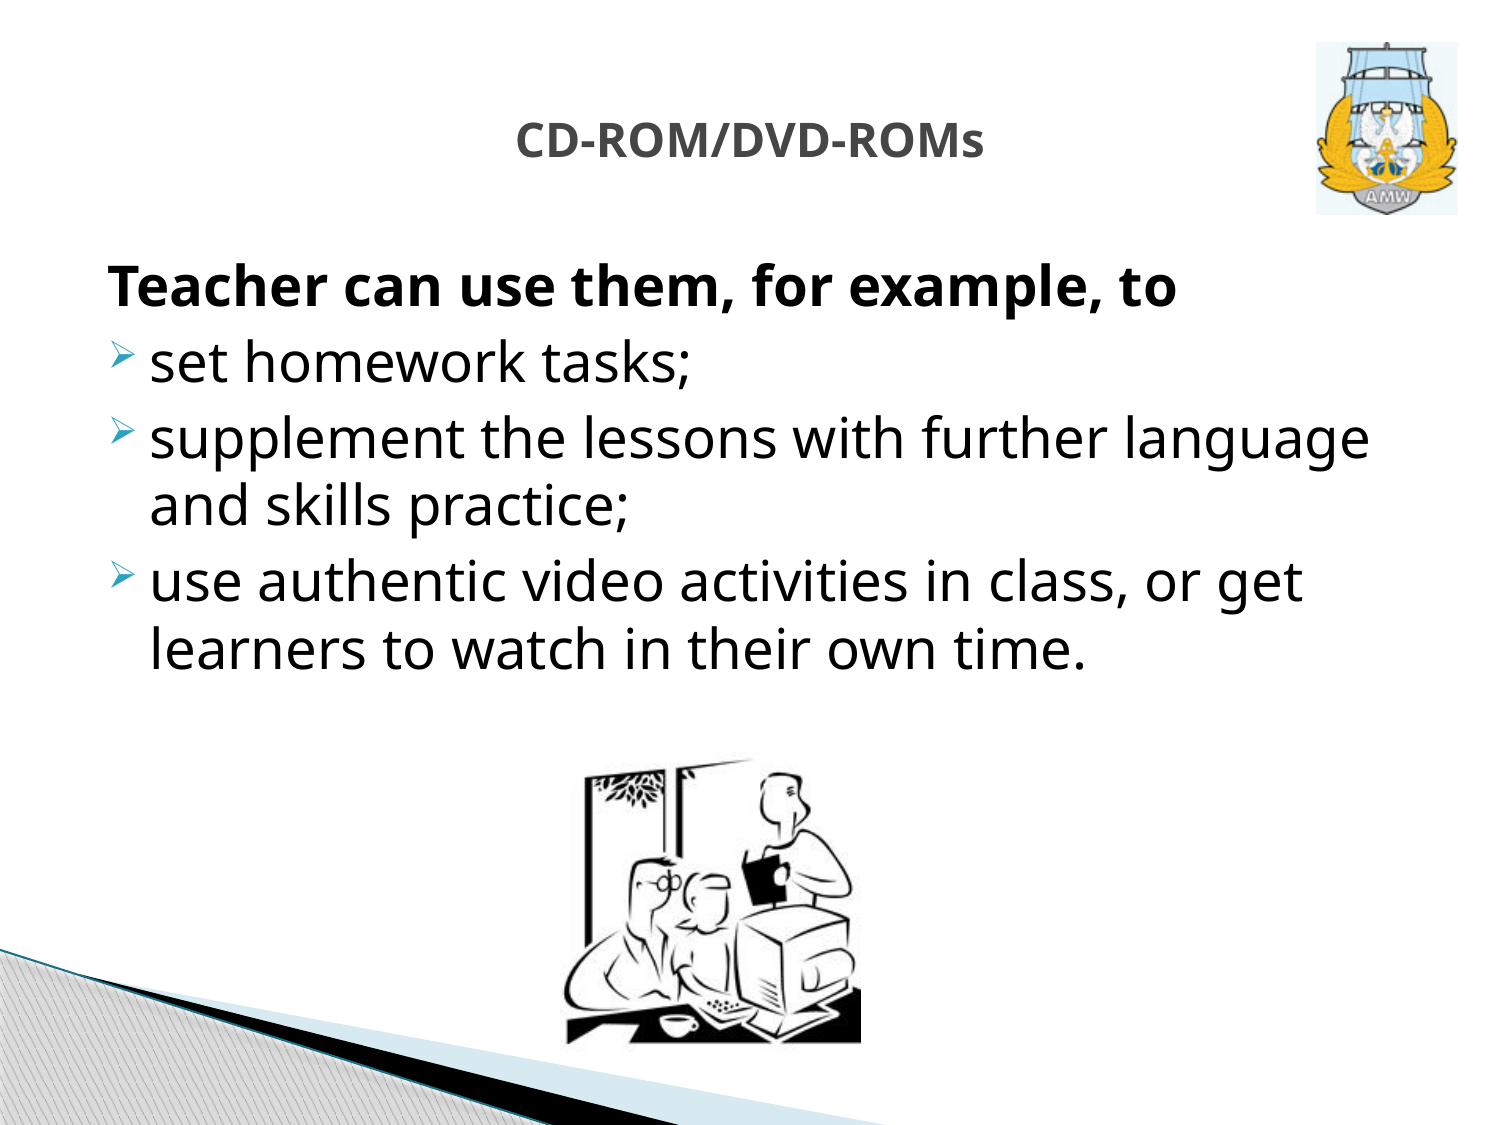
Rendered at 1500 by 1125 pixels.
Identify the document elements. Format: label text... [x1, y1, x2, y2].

title CD-ROM/DVD-ROMs [75, 45, 1425, 233]
list Teacher can use them, for example, to set homework tasks; supplement the lessons with further language and skills practice; use authentic video activities in class, or get learners to watch in their own time. [74, 242, 1426, 986]
picture [1316, 42, 1458, 215]
picture [560, 751, 862, 1052]
